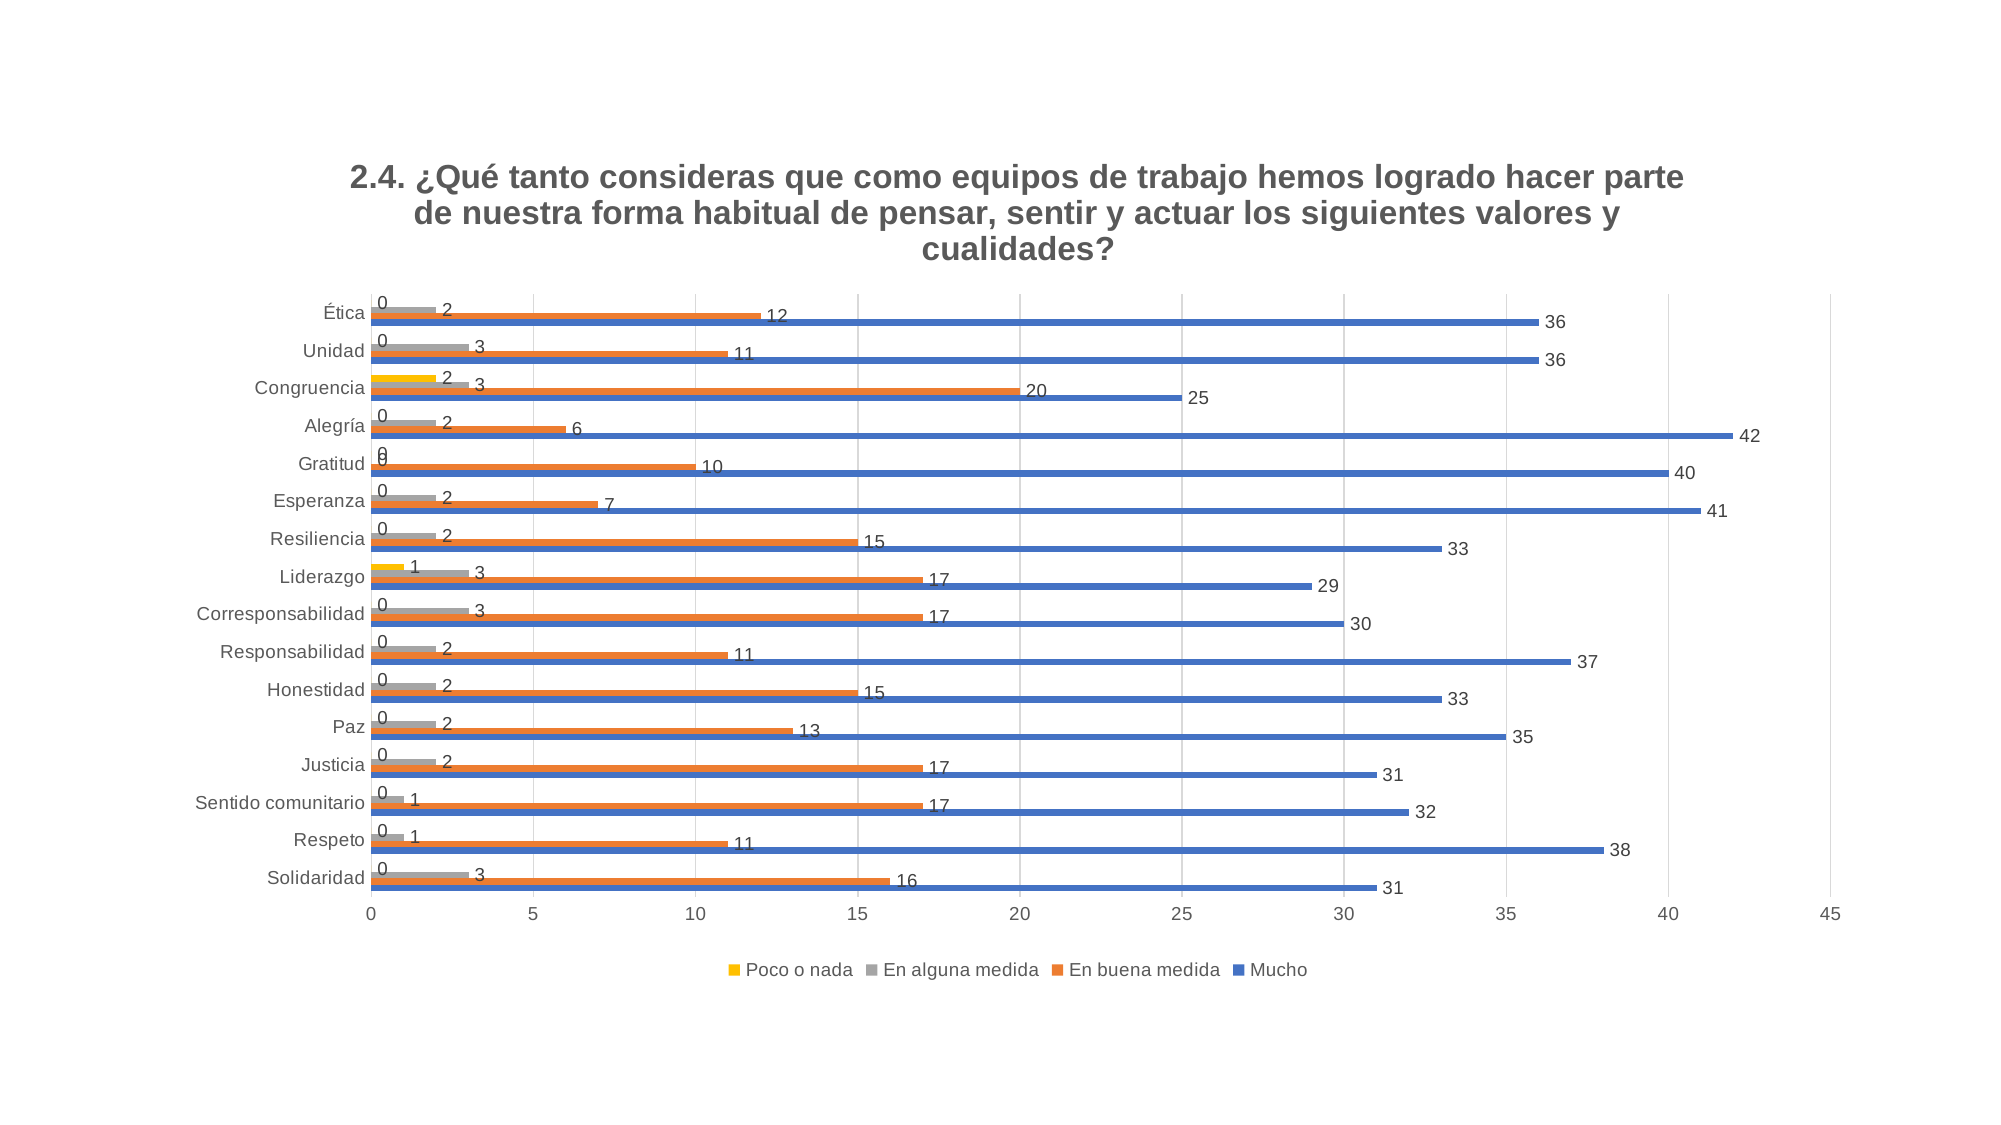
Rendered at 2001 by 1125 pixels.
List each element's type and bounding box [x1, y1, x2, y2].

chart [160, 123, 1877, 988]
